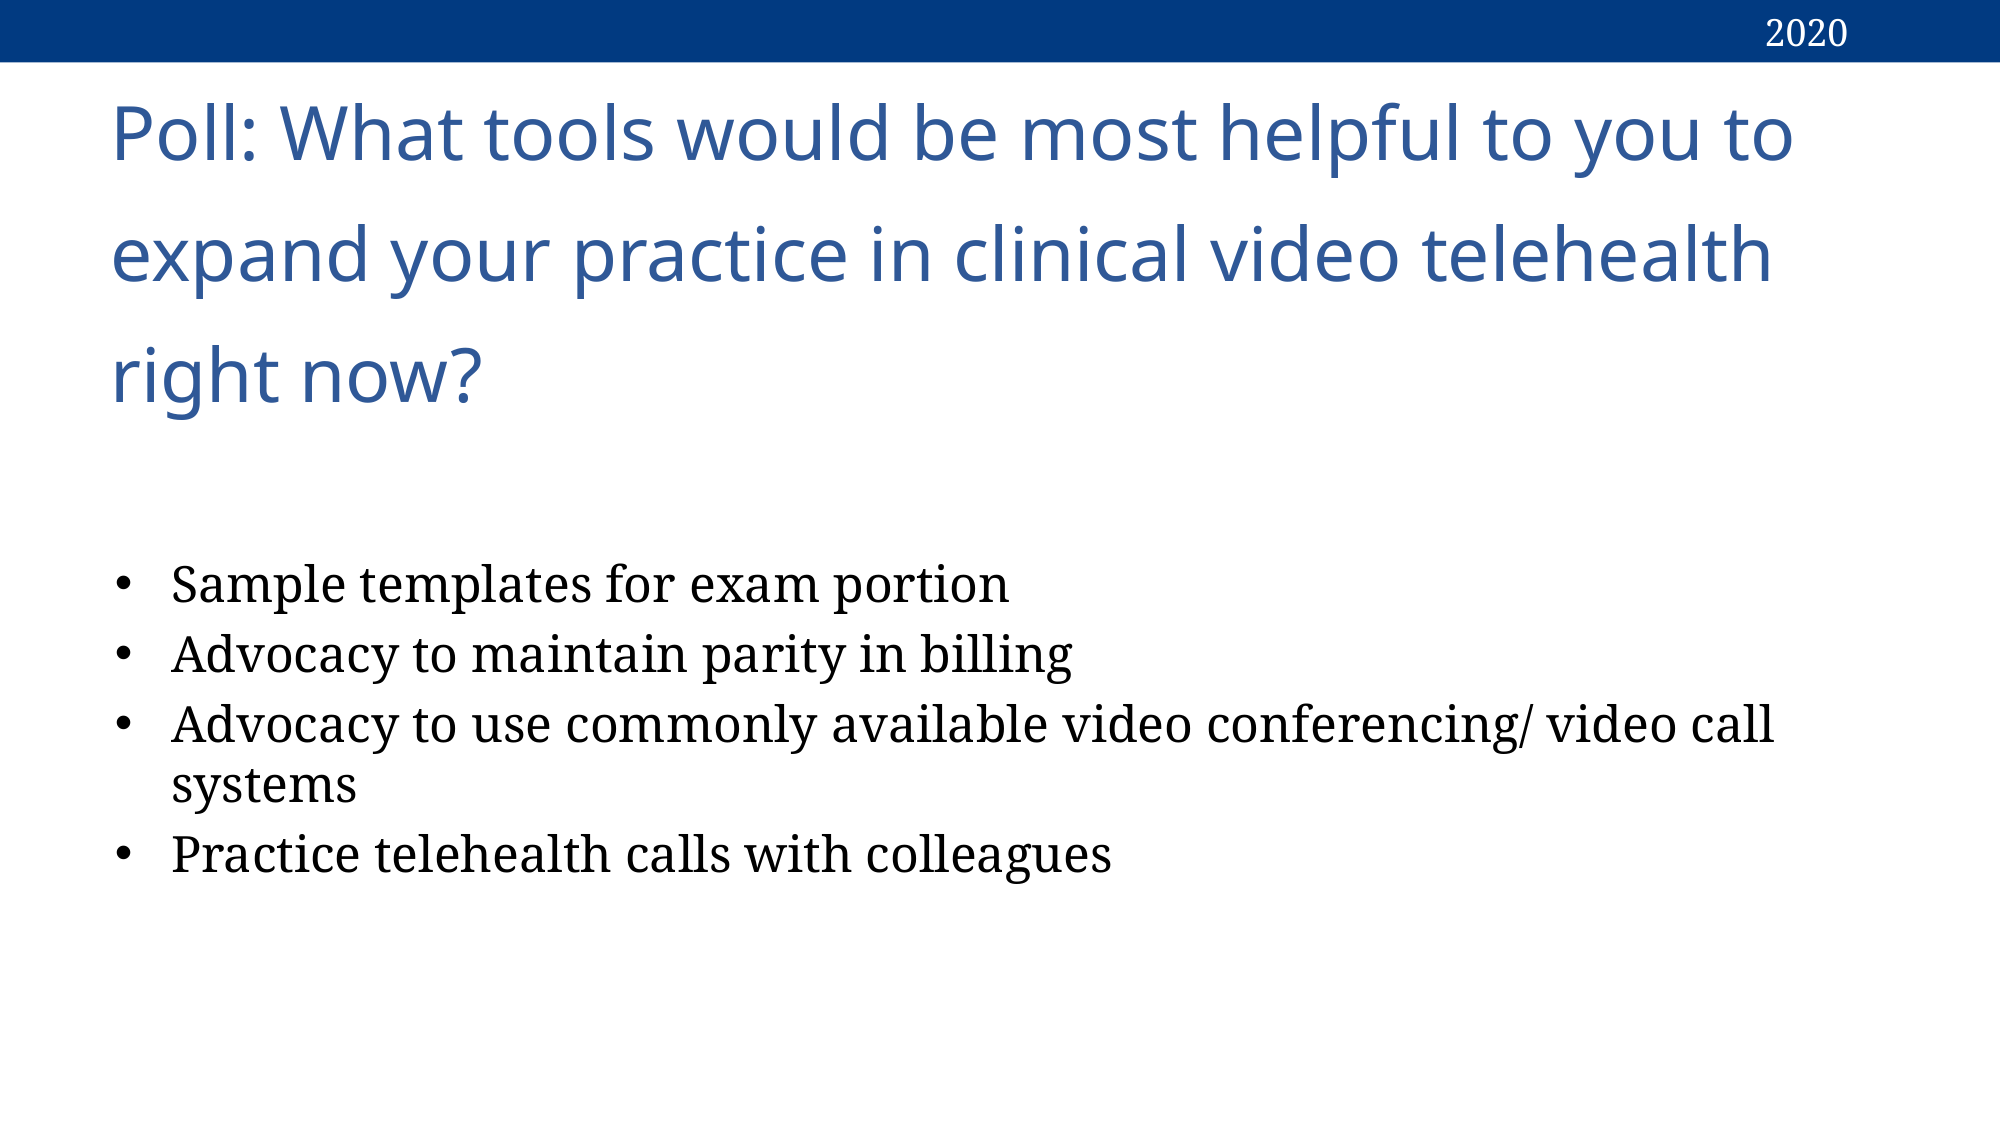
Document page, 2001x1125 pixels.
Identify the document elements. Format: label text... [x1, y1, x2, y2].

title Poll: What tools would be most helpful to you to expand your practice in clinical video telehealth right now? [95, 75, 1896, 425]
list Sample templates for exam portion Advocacy to maintain parity in billing Advocacy to use commonly available video conferencing/ video call systems Practice telehealth calls with colleagues [99, 474, 1900, 1005]
